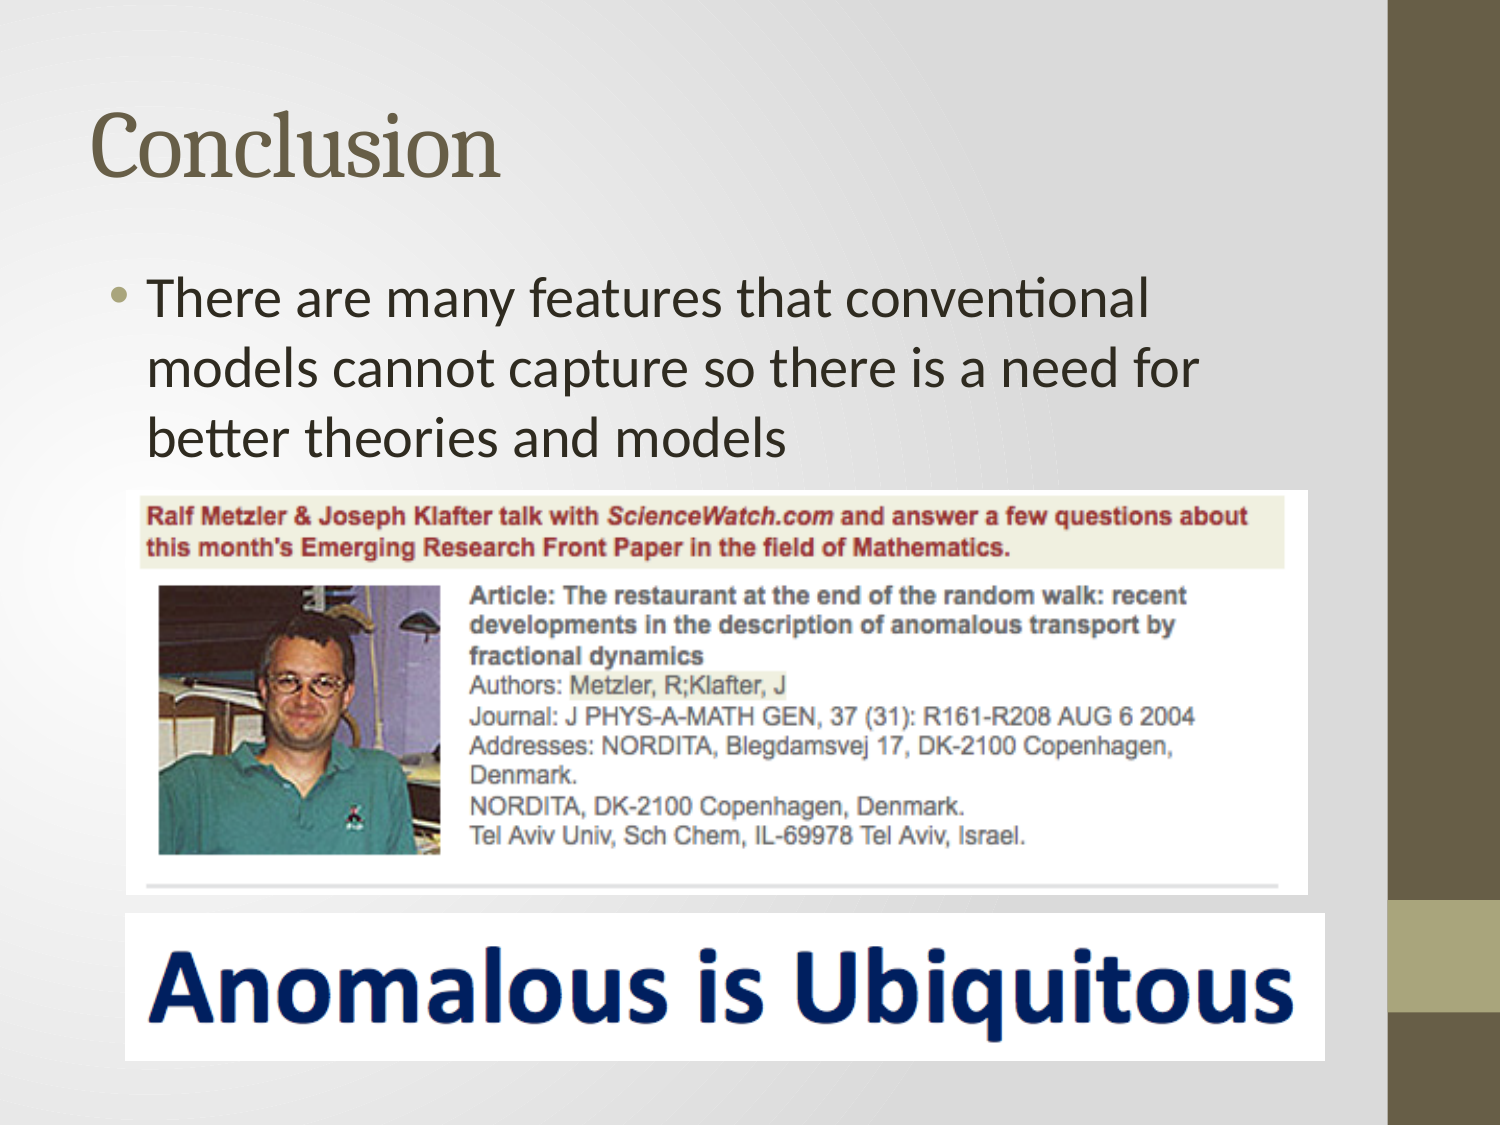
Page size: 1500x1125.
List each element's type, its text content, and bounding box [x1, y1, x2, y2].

title Conclusion [75, 45, 1325, 233]
picture [125, 912, 1326, 1062]
list There are many features that conventional models cannot capture so there is a need for better theories and models [75, 251, 1325, 1005]
picture [125, 490, 1309, 896]
